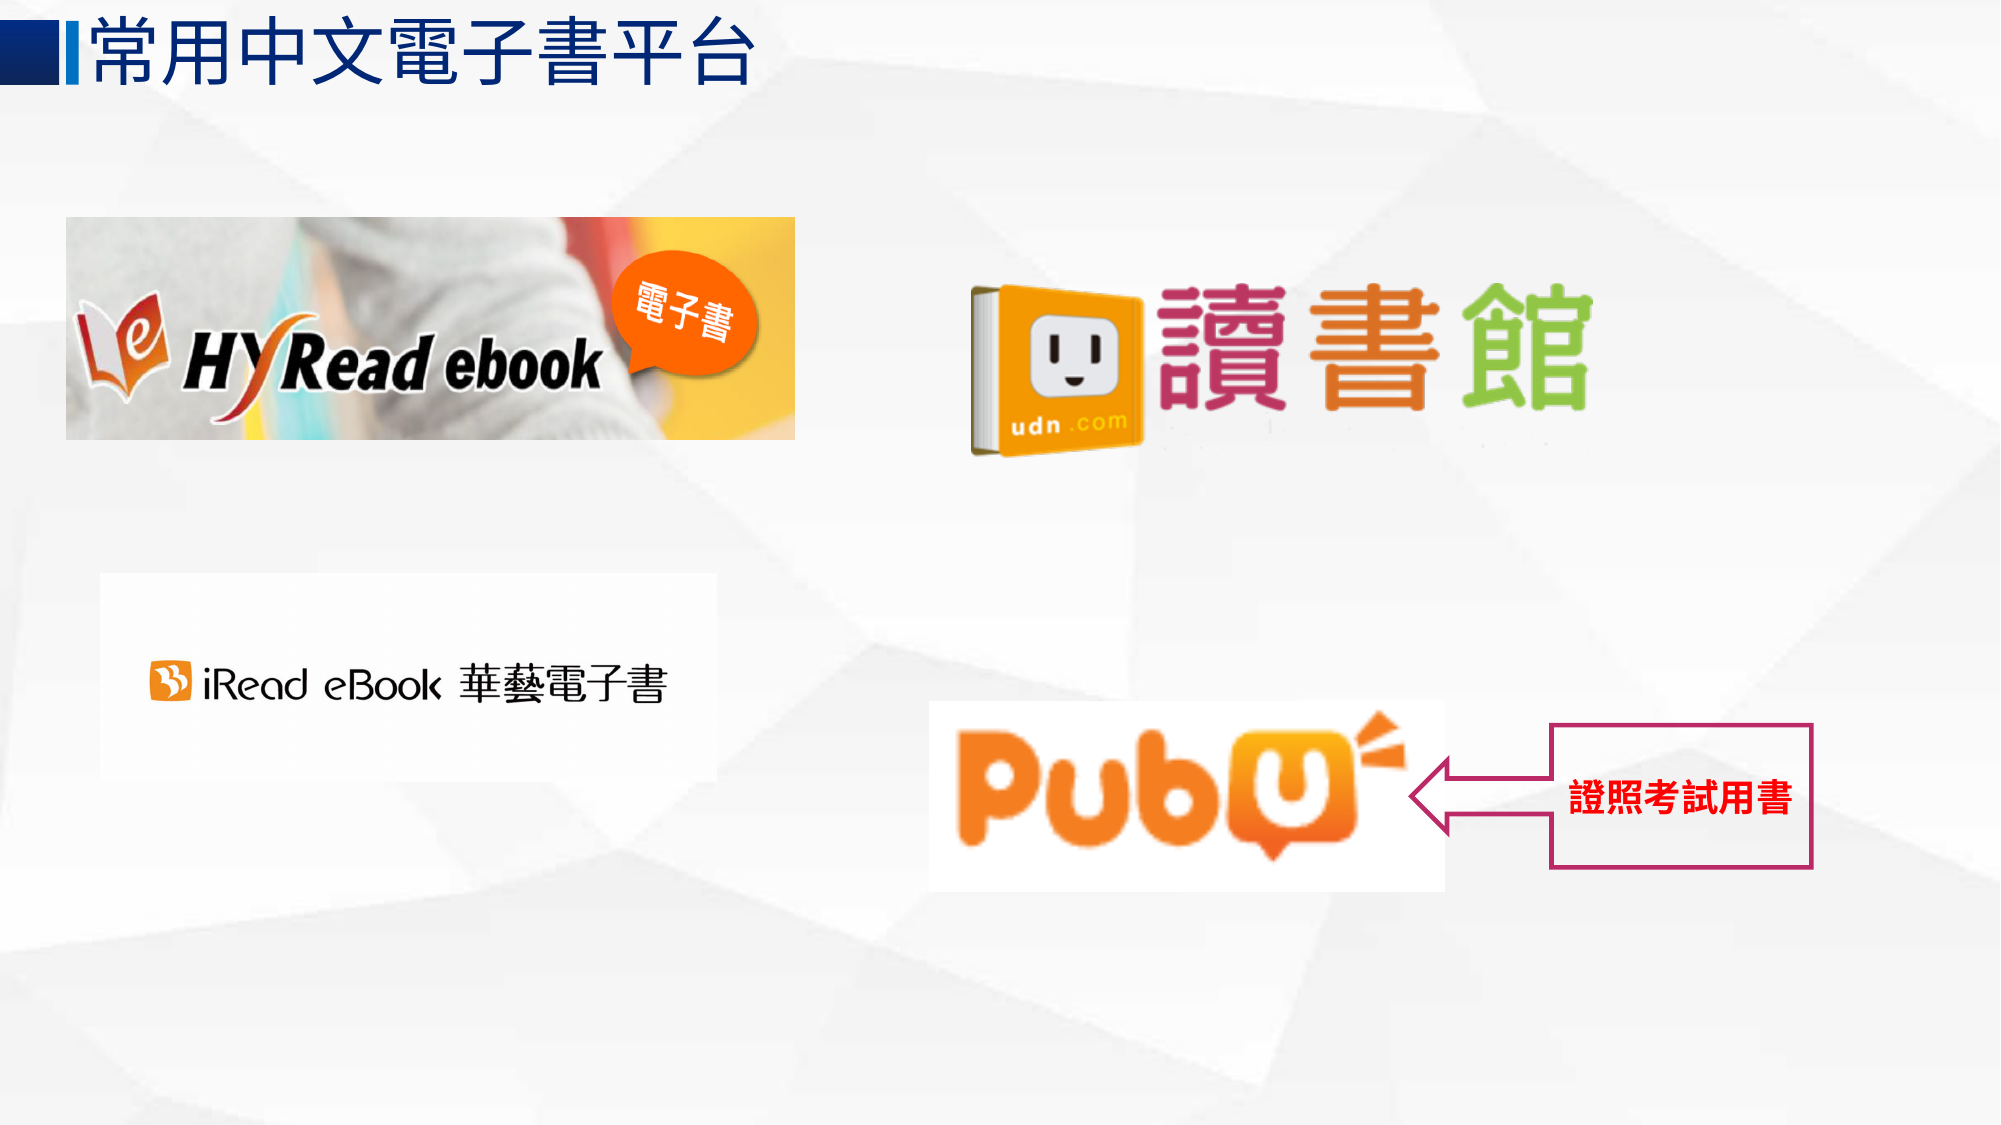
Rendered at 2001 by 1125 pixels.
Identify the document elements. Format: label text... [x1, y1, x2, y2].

text_box 常用中文電子書平台 [70, 9, 882, 101]
text_box [0, 20, 60, 85]
text_box [66, 20, 70, 85]
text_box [929, 701, 1812, 892]
picture [0, 0, 2001, 1125]
